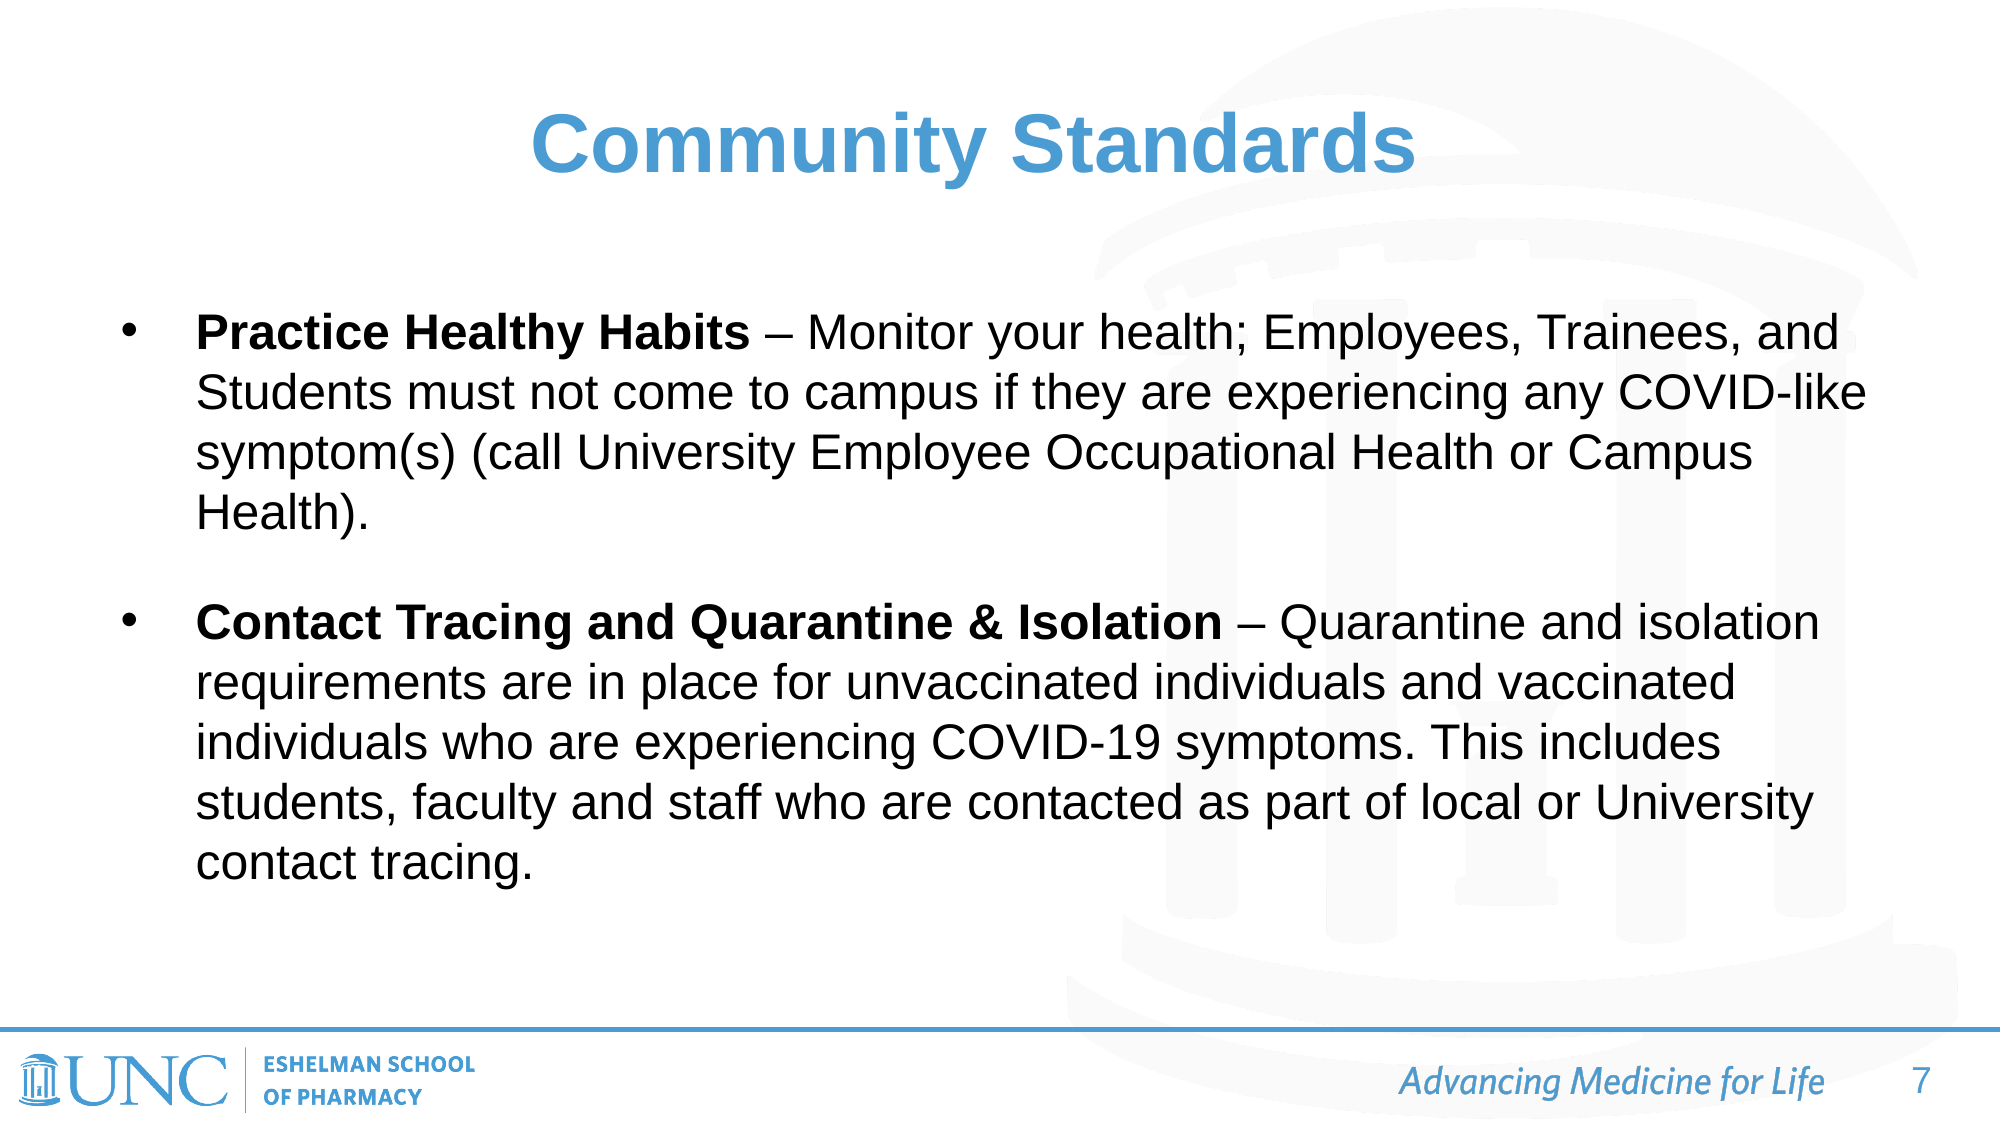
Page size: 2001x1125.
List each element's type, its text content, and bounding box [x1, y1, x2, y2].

picture [1365, 1062, 1884, 1108]
list Community Standards [355, 93, 1594, 191]
list Practice Healthy Habits – Monitor your health; Employees, Trainees, and Students must not come to campus if they are experiencing any COVID-like symptom(s) (call University Employee Occupational Health or Campus Health). Contact Tracing and Quarantine & Isolation – Quarantine and isolation requirements are in place for unvaccinated individuals and vaccinated individuals who are experiencing COVID-19 symptoms. This includes students, faculty and staff who are contacted as part of local or University contact tracing. [105, 291, 1945, 902]
picture [19, 1047, 475, 1113]
